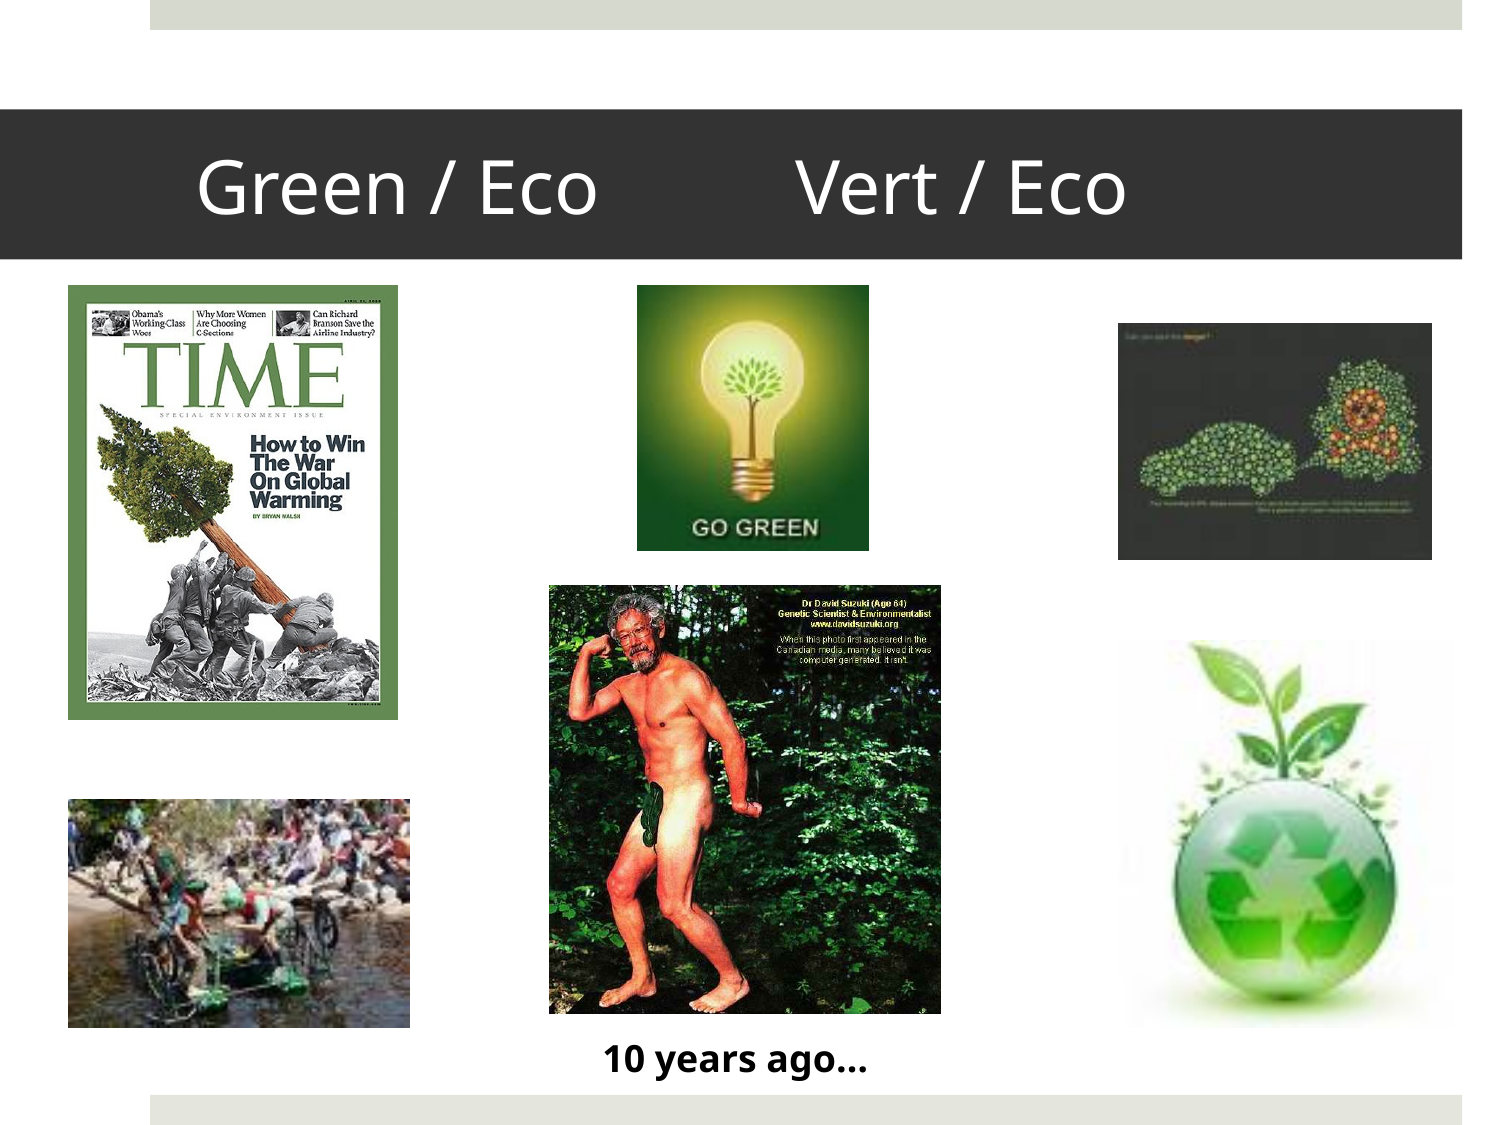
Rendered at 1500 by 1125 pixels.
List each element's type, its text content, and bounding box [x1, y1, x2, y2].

picture [67, 799, 411, 1029]
title Green / Eco Vert / Eco [0, 109, 1463, 260]
text_box 10 years ago… [587, 1027, 913, 1088]
picture [67, 285, 398, 721]
picture [636, 285, 870, 551]
picture [1118, 640, 1455, 1029]
picture [549, 585, 941, 1014]
picture [1118, 323, 1432, 560]
